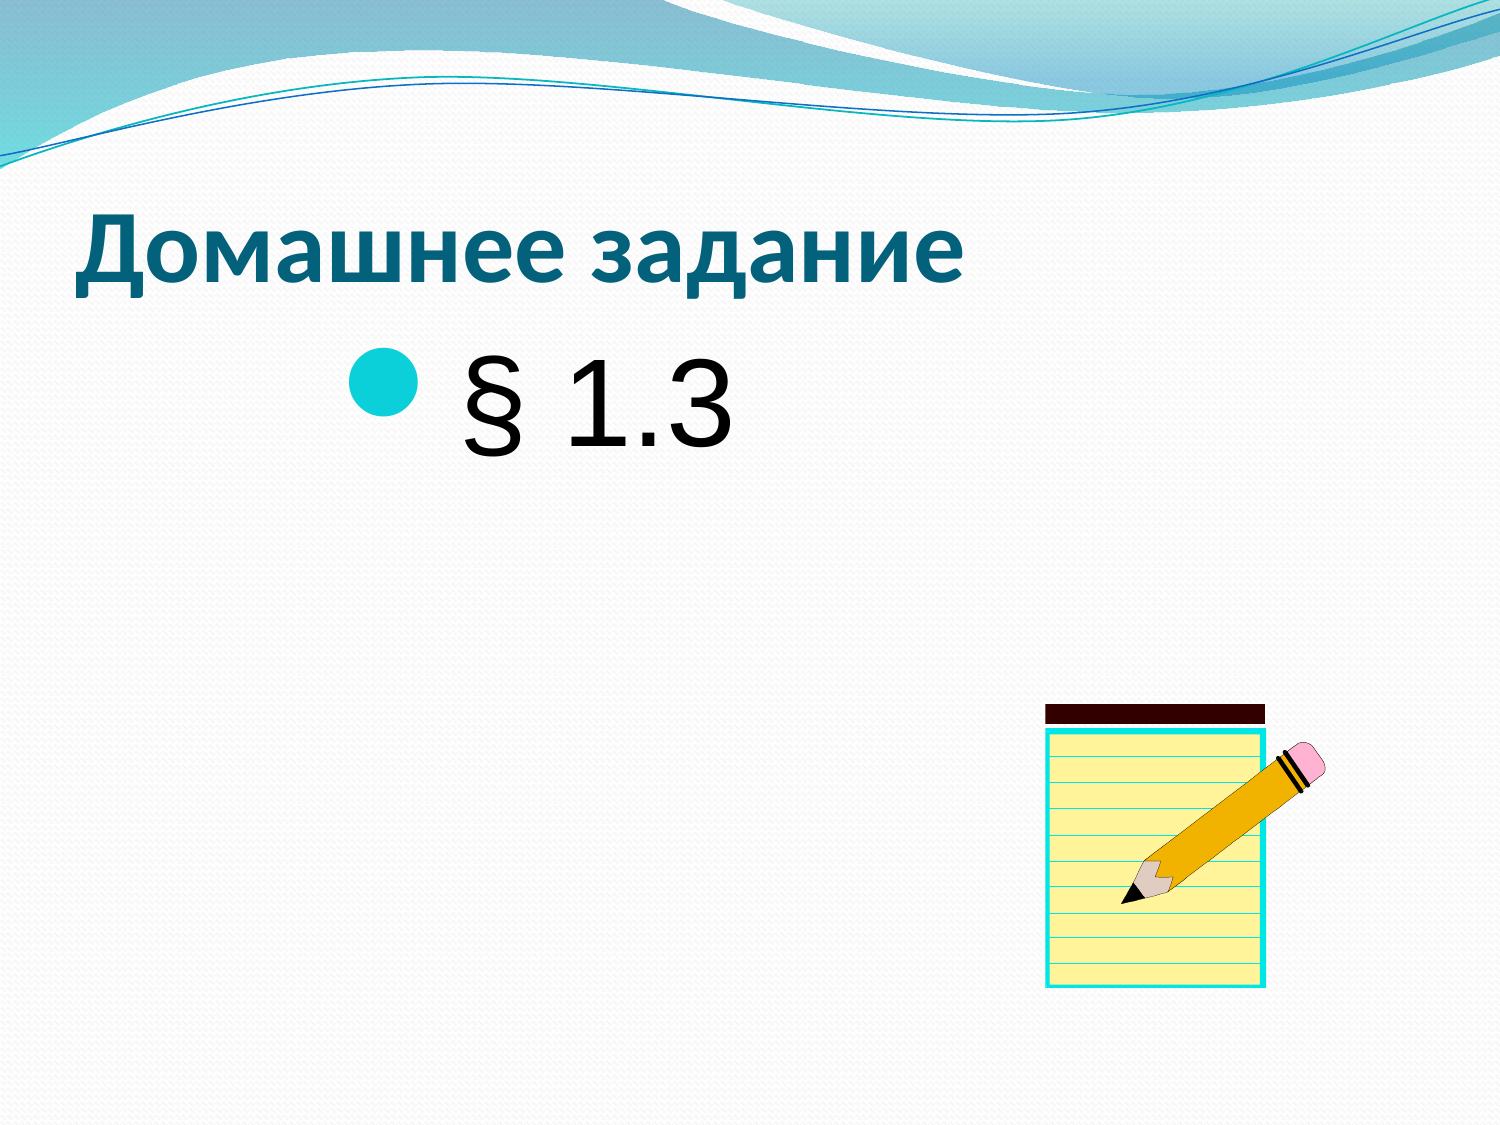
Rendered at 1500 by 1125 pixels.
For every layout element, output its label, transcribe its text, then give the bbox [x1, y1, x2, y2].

list § 1.3 [324, 314, 1140, 659]
picture [1045, 703, 1327, 988]
title Домашнее задание [75, 115, 1425, 303]
